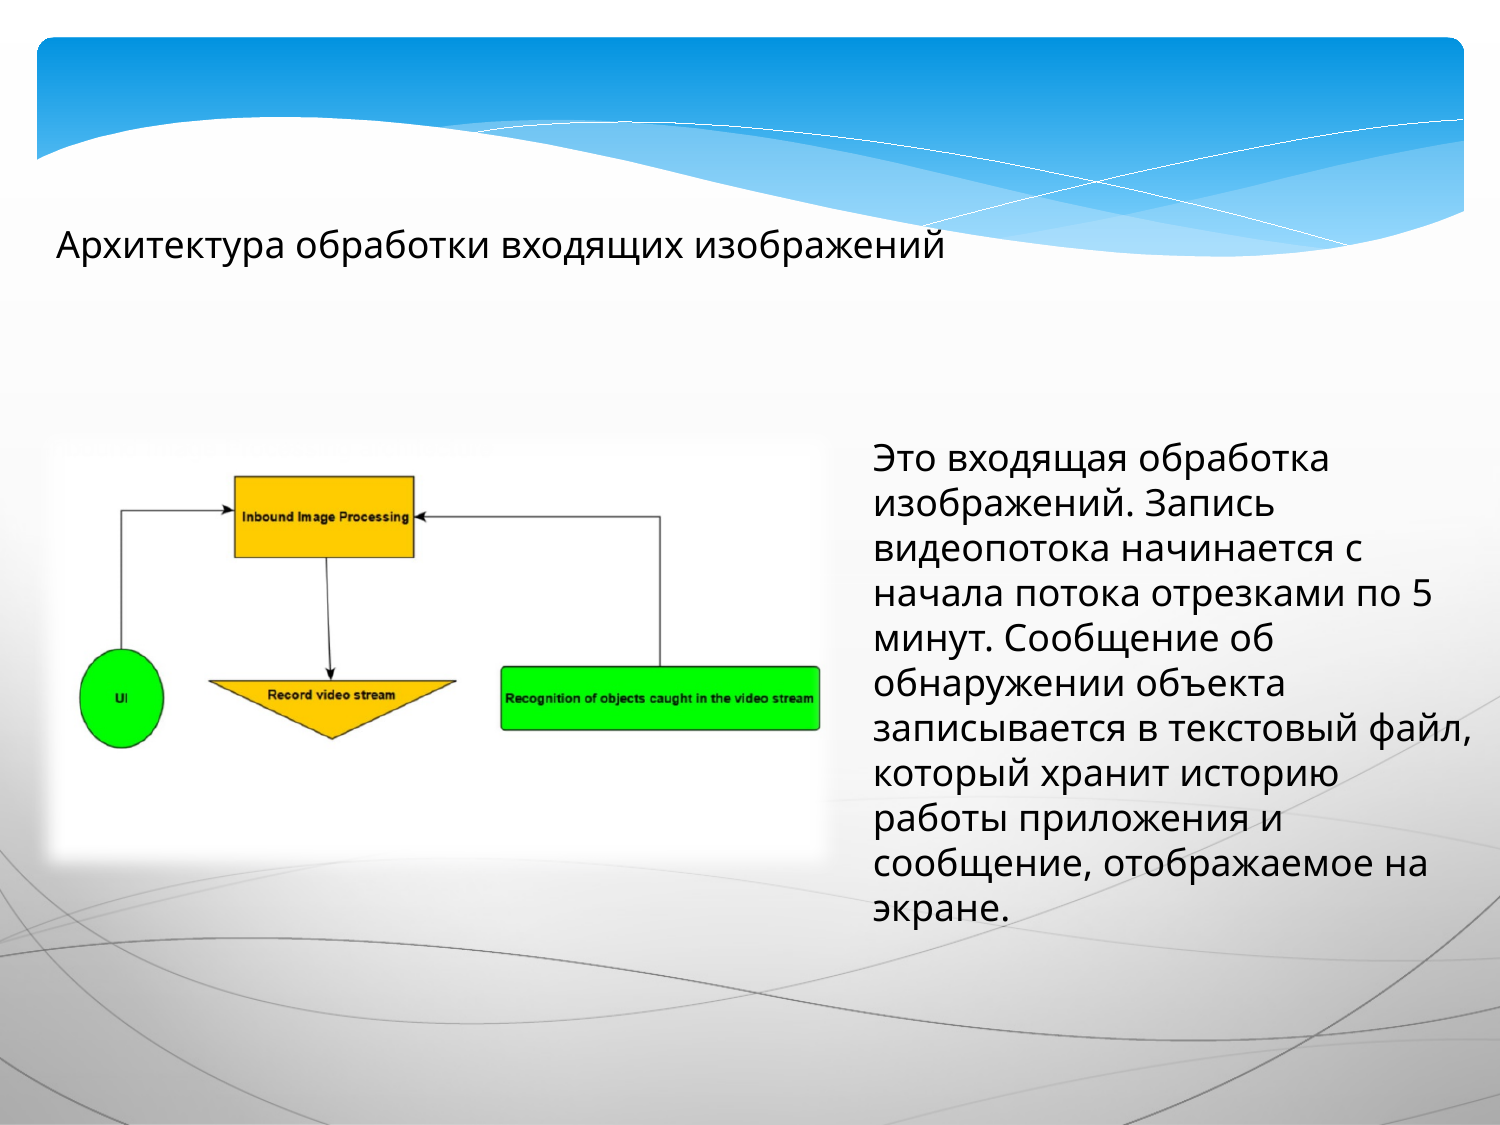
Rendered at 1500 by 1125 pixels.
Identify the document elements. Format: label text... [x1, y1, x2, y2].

text_box Архитектура обработки входящих изображений [41, 213, 998, 273]
text_box Это входящая обработка изображений. Запись видеопотока начинается с начала потока отрезками по 5 минут. Сообщение об обнаружении объекта записывается в текстовый файл, который хранит историю работы приложения и сообщение, отображаемое на экране. [858, 426, 1489, 937]
picture [29, 420, 846, 881]
